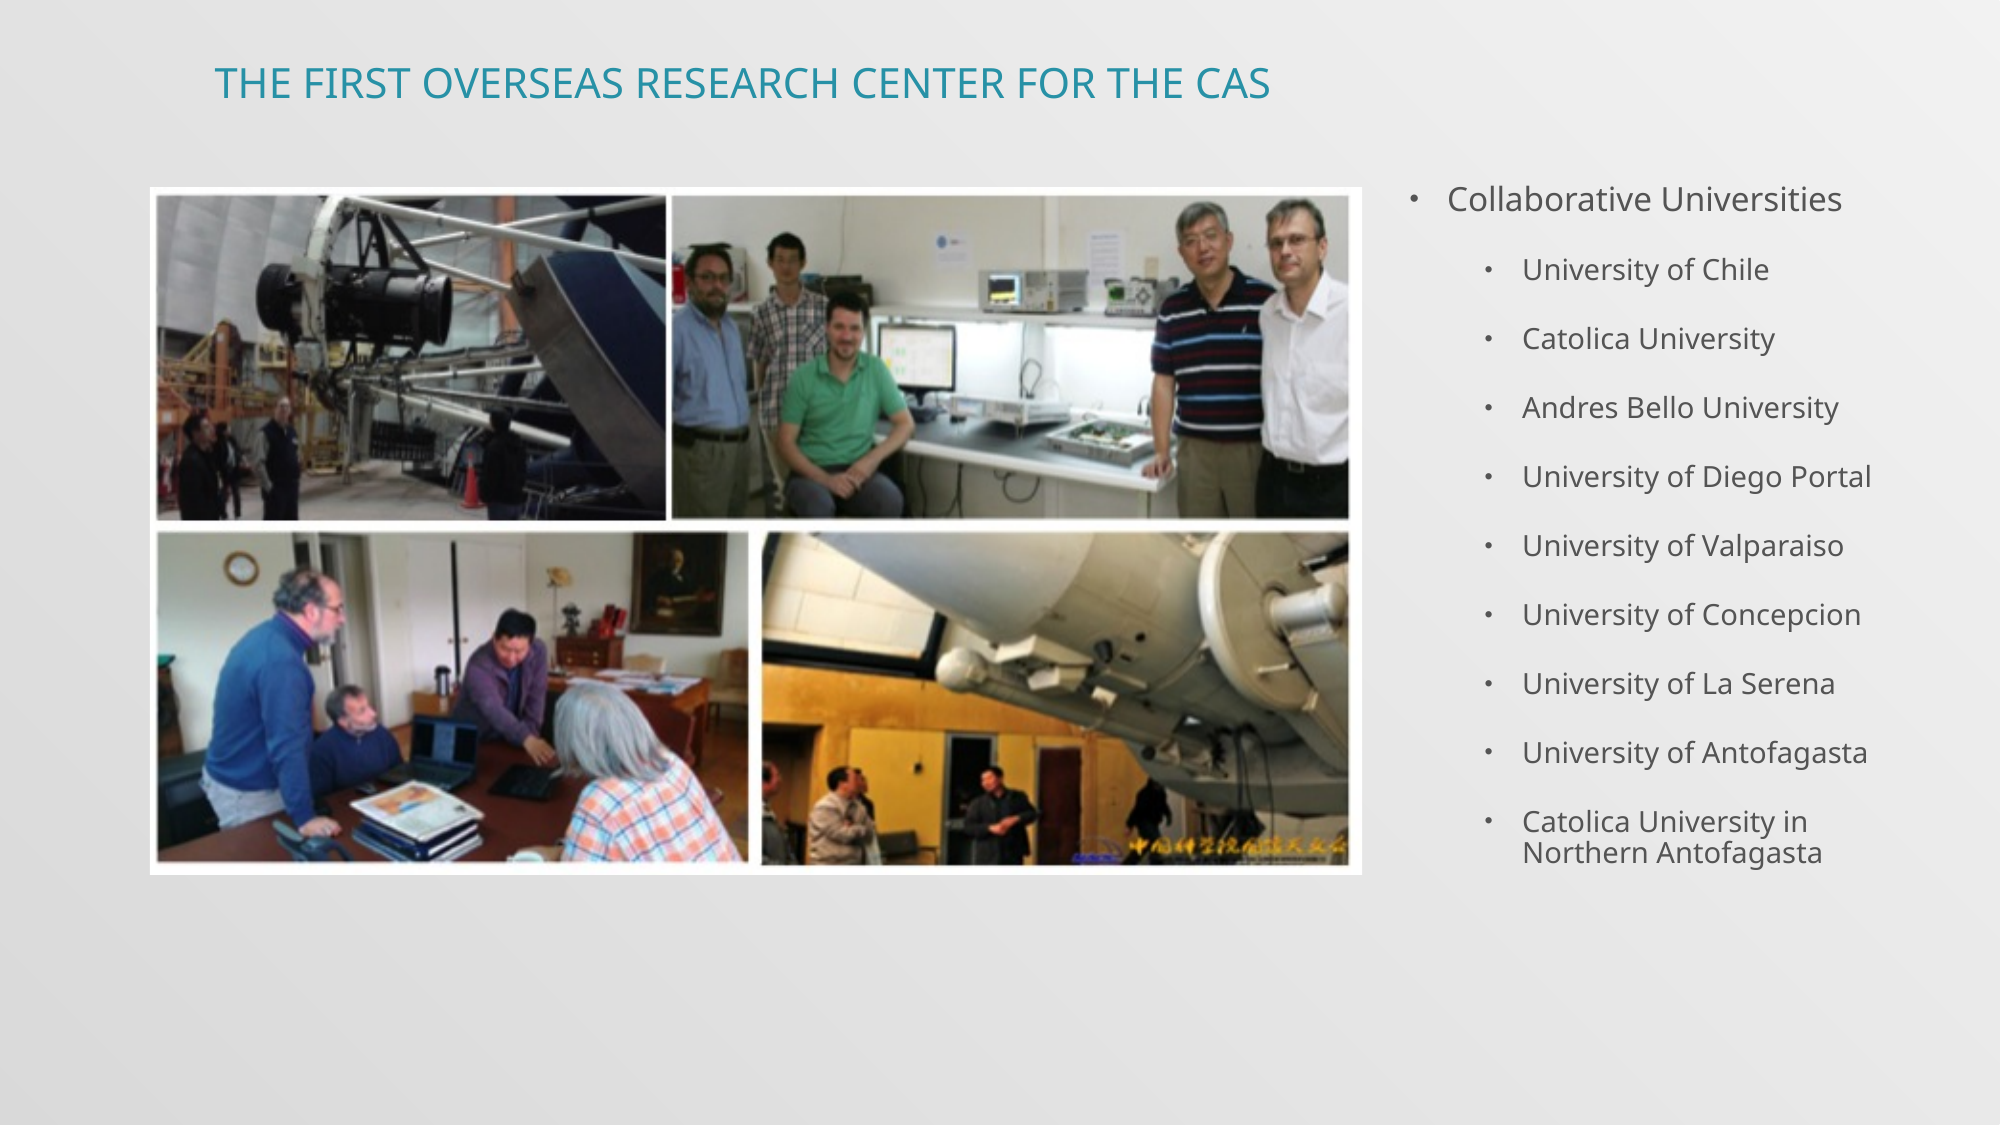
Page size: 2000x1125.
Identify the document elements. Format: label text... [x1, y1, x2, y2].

text_box Collaborative Universities University of Chile Catolica University Andres Bello University University of Diego Portal University of Valparaiso University of Concepcion University of La Serena University of Antofagasta Catolica University in Northern Antofagasta [1387, 174, 1923, 975]
text_box The first Overseas Research Center for the CAS [199, 49, 1800, 125]
picture [149, 186, 1363, 875]
